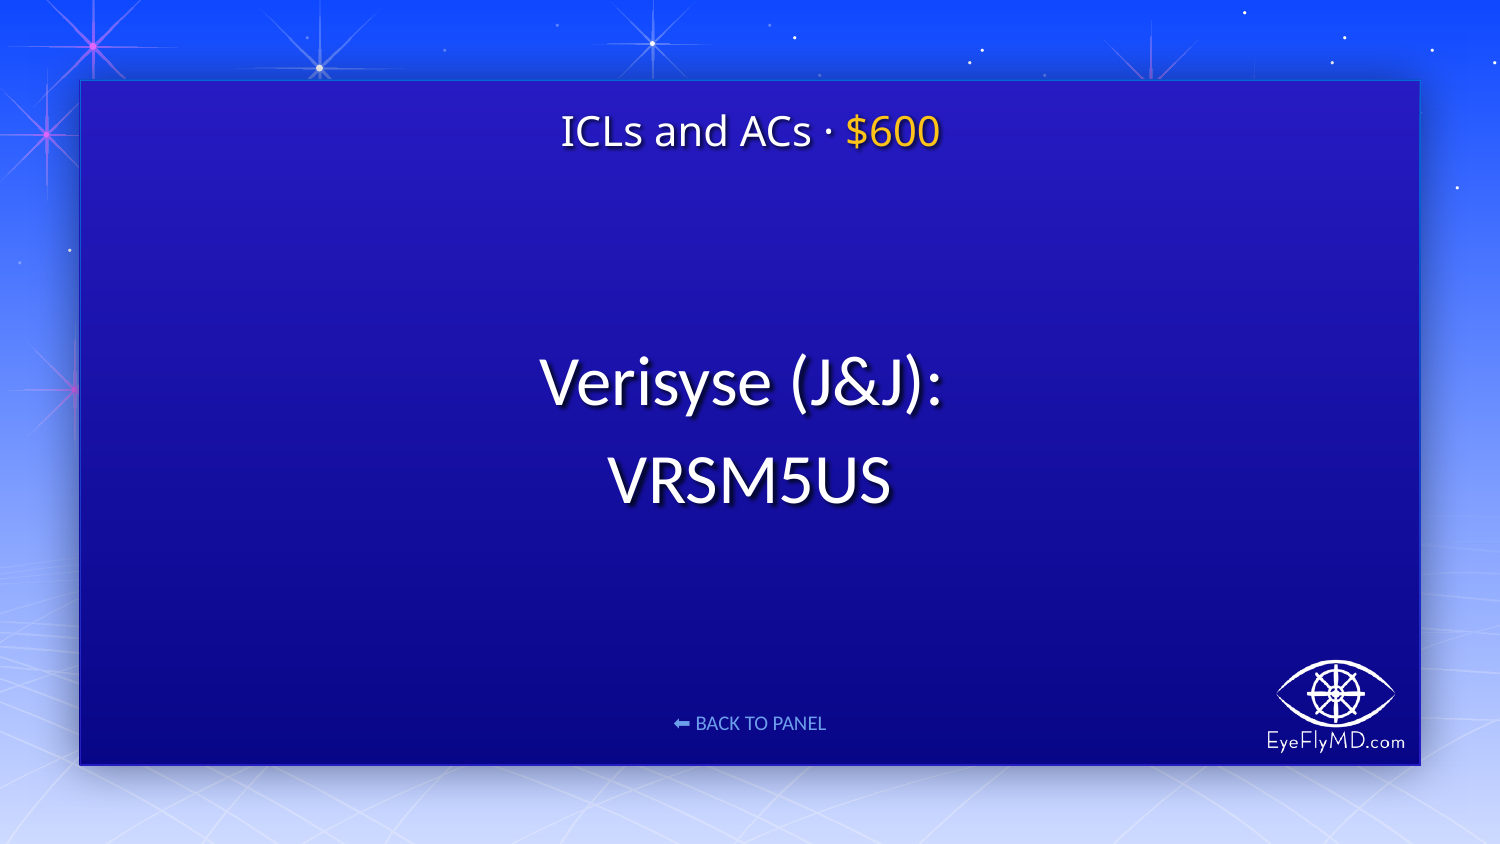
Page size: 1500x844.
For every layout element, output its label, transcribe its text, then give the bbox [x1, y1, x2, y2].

title Verisyse (J&J): VRSM5US [169, 158, 1331, 682]
subtitle ICLs and ACs · $600 [170, 105, 1332, 178]
picture [1263, 650, 1408, 771]
